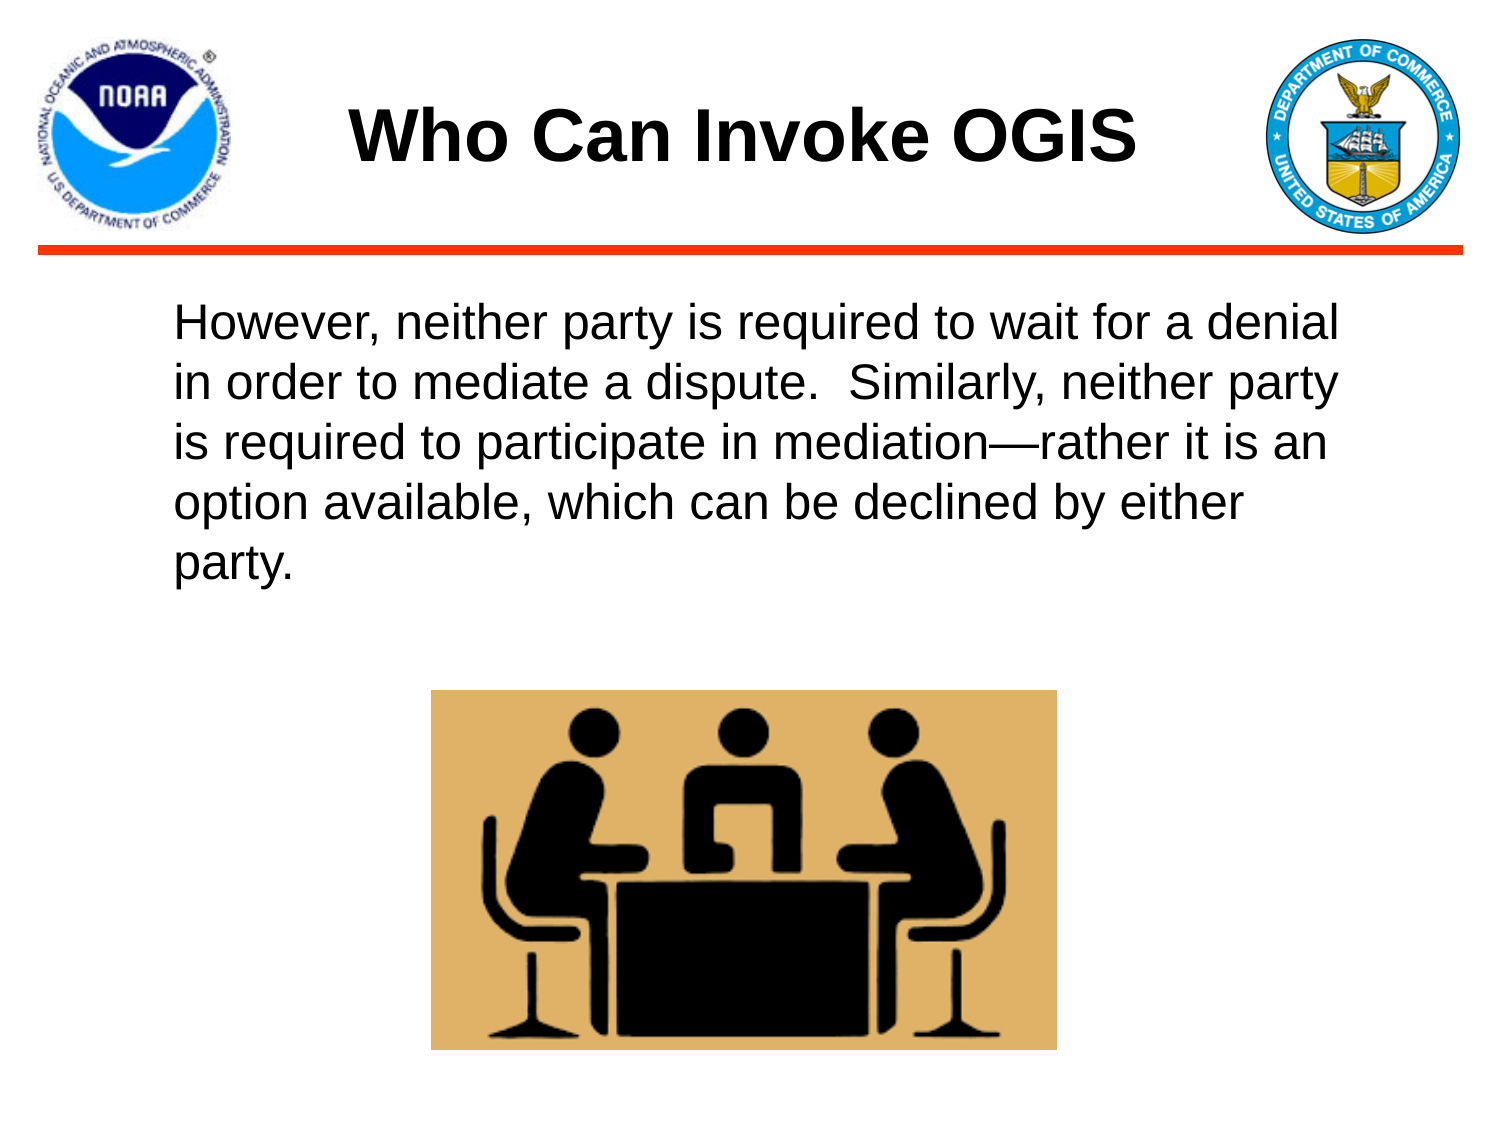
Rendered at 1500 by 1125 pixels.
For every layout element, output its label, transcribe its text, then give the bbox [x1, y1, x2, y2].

picture [37, 37, 231, 231]
picture [1262, 37, 1463, 237]
title Who Can Invoke OGIS [237, 37, 1250, 225]
list However, neither party is required to wait for a denial in order to mediate a dispute. Similarly, neither party is required to participate in mediation—rather it is an option available, which can be declined by either party. [112, 275, 1388, 1000]
picture [430, 690, 1057, 1050]
